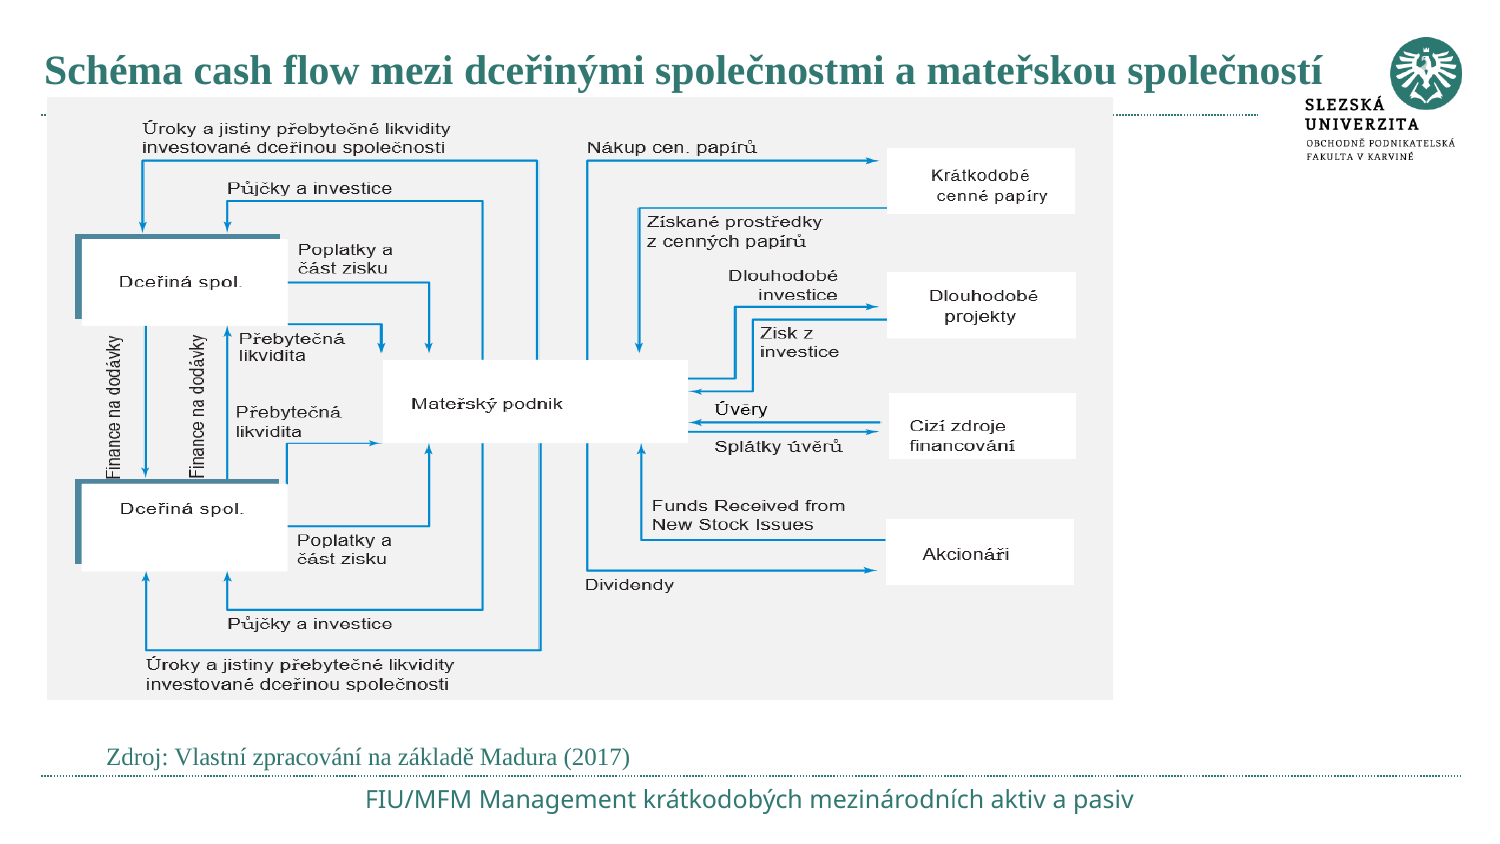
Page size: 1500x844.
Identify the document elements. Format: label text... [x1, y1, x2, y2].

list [46, 96, 1114, 701]
text_box FIU/MFM Management krátkodobých mezinárodních aktiv a pasiv [47, 776, 1453, 824]
text_box Zdroj: Vlastní zpracování na základě Madura (2017) [61, 729, 812, 776]
text_box Schéma cash flow mezi dceřinými společnostmi a mateřskou společností [29, 35, 1377, 101]
picture [1305, 37, 1462, 160]
